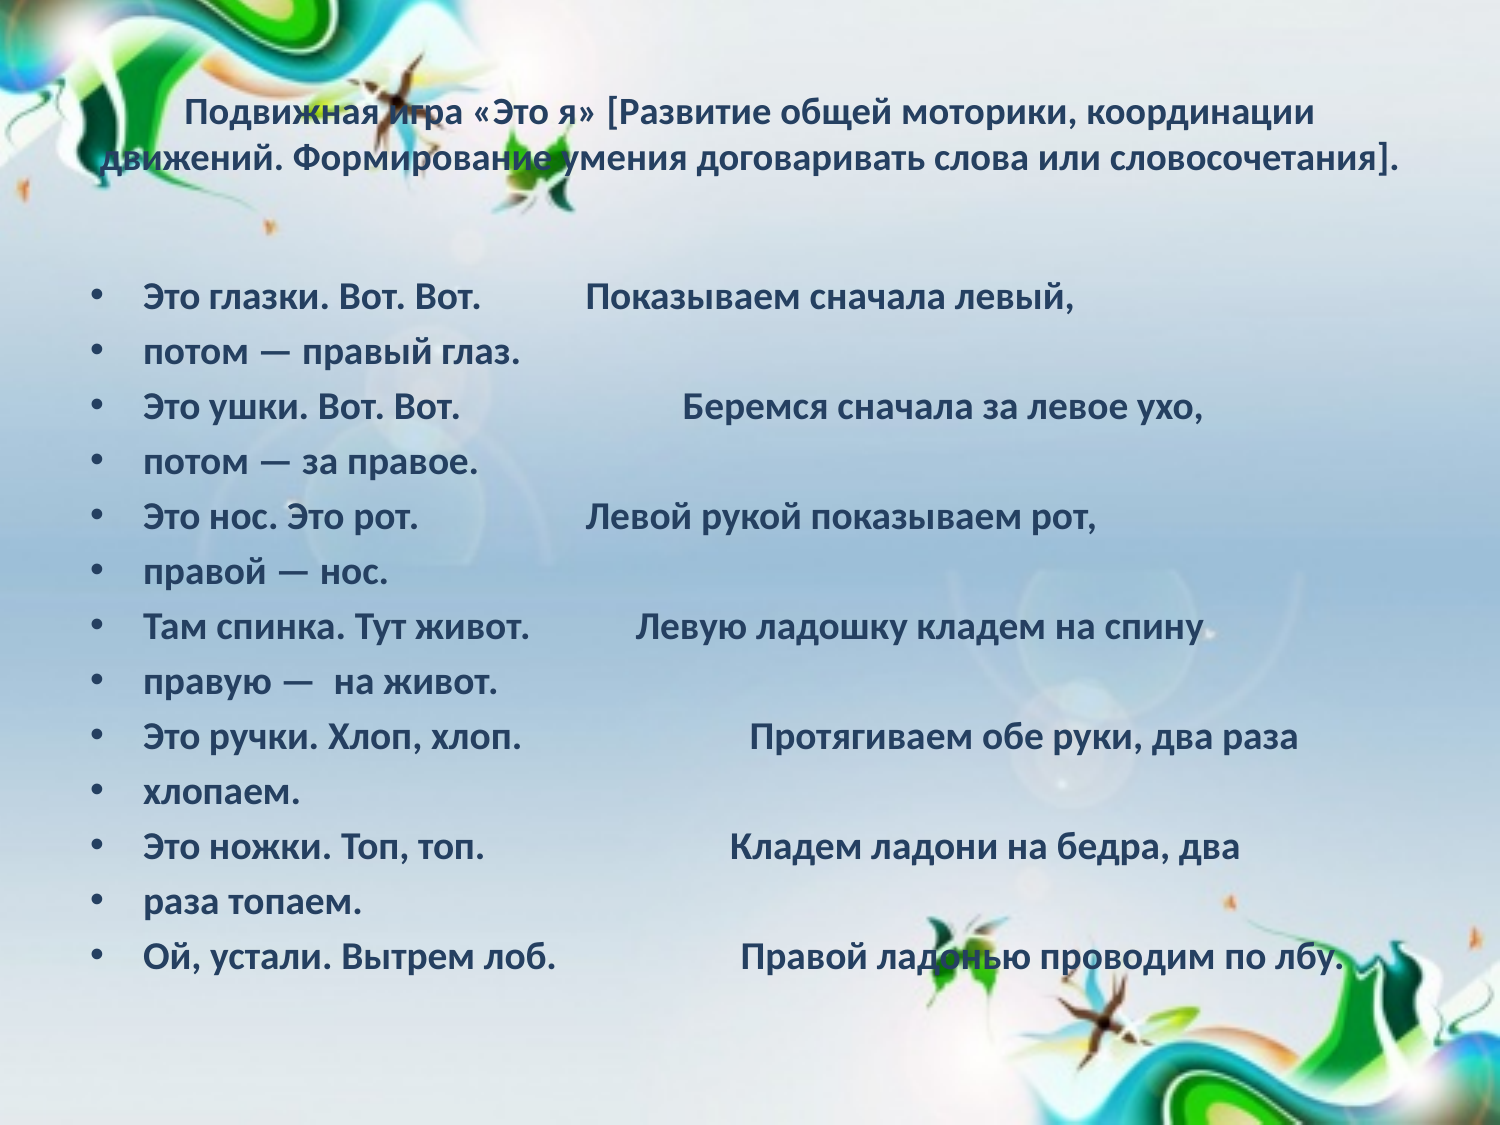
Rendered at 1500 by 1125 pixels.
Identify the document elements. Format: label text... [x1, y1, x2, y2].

picture [0, 0, 1500, 1125]
title Подвижная игра «Это я» [Развитие общей моторики, координации движений. Формирование умения договаривать слова или словосочетания]. [75, 30, 1425, 233]
list Это глазки. Вот. Вот. Показываем сначала левый, потом — правый глаз. Это ушки. Вот. Вот. Беремся сначала за левое ухо, потом — за правое. Это нос. Это рот. Левой рукой показываем рот, правой — нос. Там спинка. Тут живот. Левую ладошку кладем на спину правую — на живот. Это ручки. Хлоп, хлоп. Протягиваем обе руки, два раза хлопаем. Это ножки. Топ, топ. Кладем ладони на бедра, два раза топаем. Ой, устали. Вытрем лоб. Правой ладонью проводим по лбу. [75, 262, 1425, 1005]
